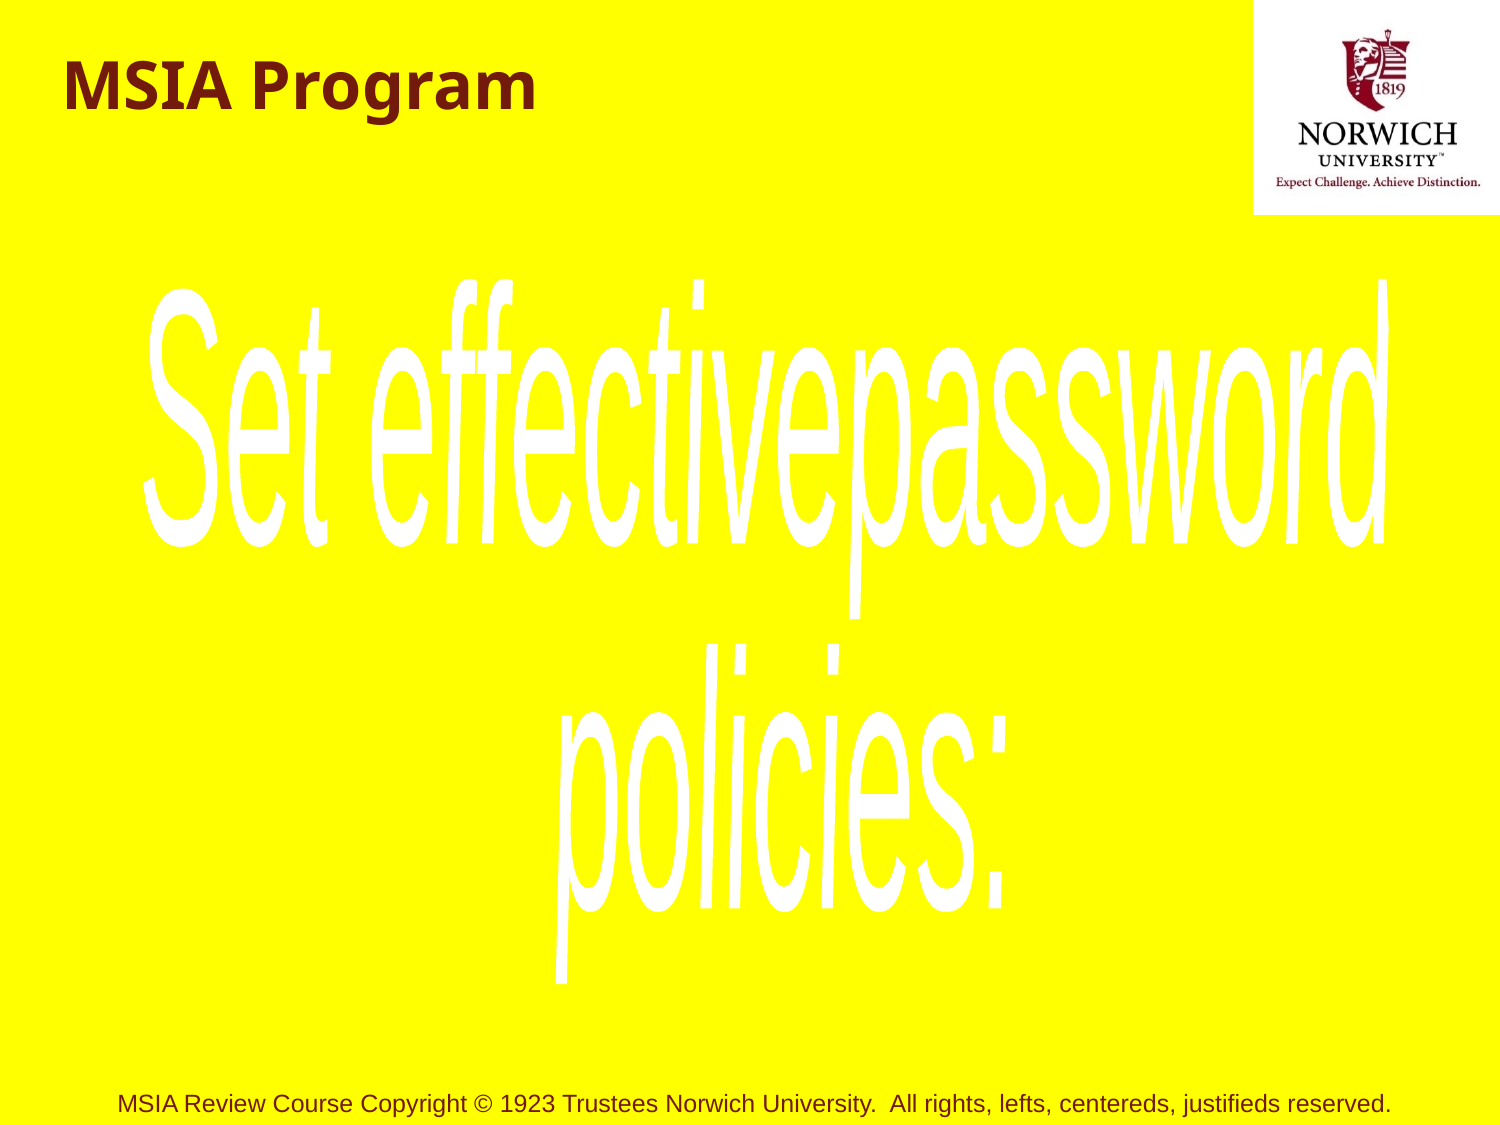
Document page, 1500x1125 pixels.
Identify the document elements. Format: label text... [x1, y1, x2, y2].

picture [1253, 0, 1500, 216]
text_box MSIA Program [46, 35, 555, 130]
footer MSIA Review Course Copyright © 1923 Trustees Norwich University. All rights, lefts, centereds, justifieds reserved. [70, 1077, 1442, 1125]
